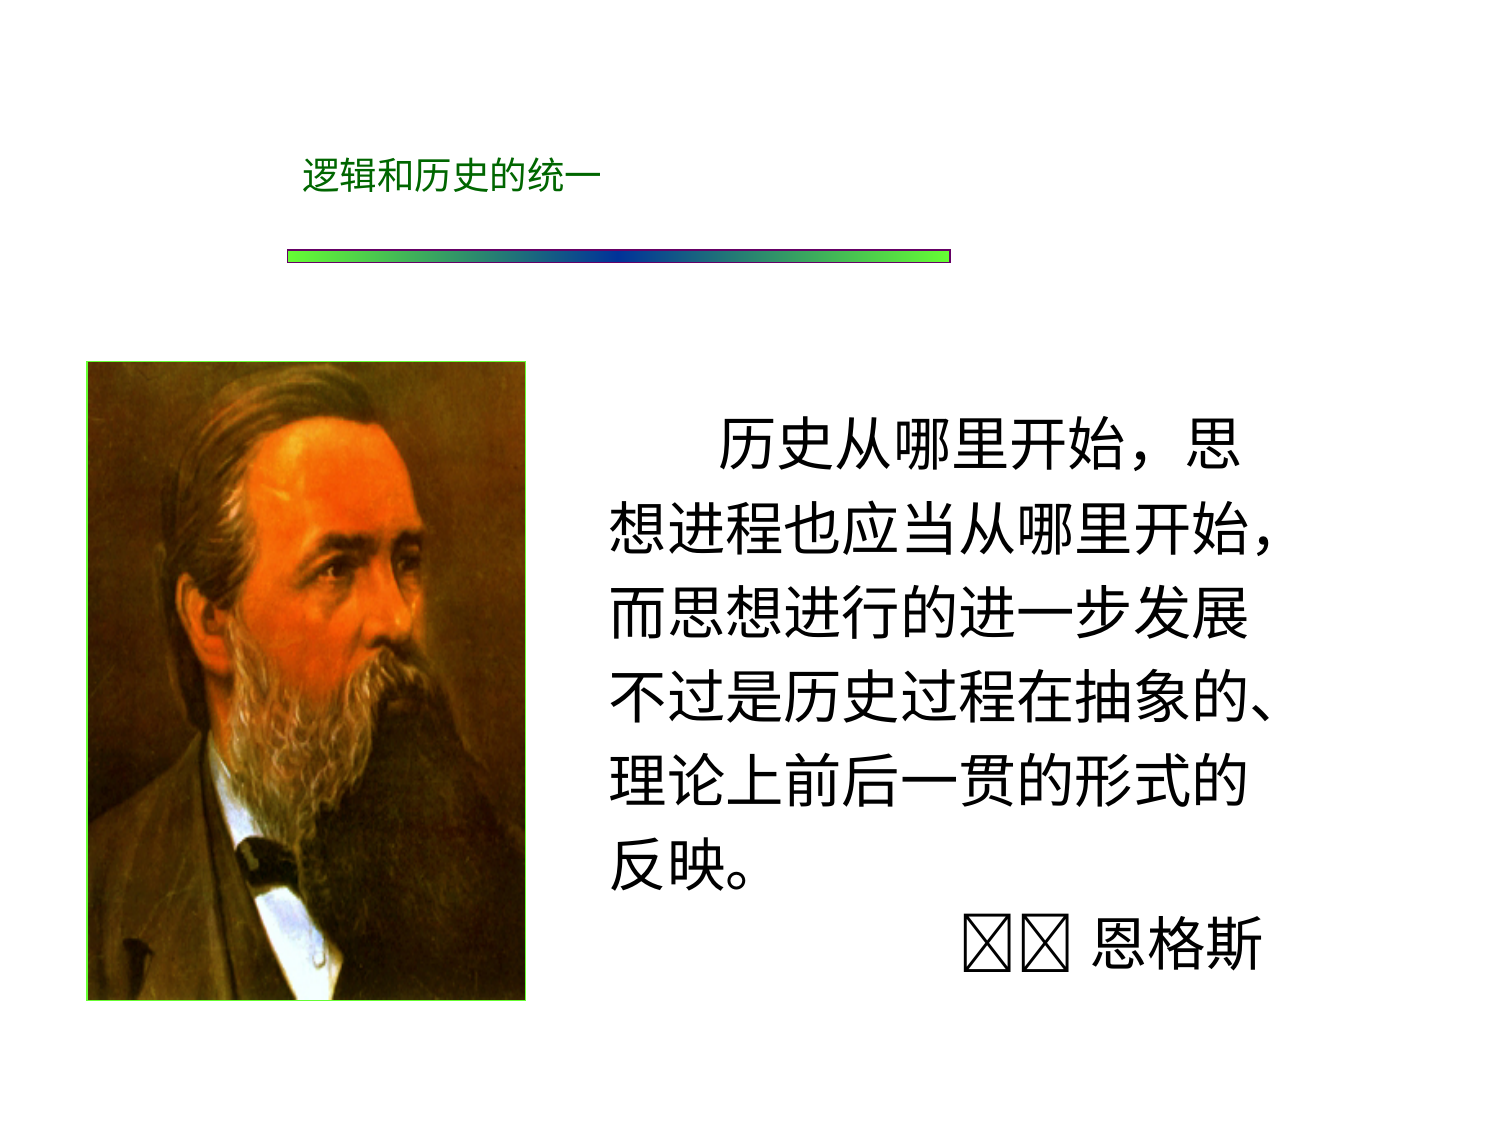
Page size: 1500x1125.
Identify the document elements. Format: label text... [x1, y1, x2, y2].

text_box 恩格斯 [943, 900, 1279, 985]
text_box 逻辑和历史的统一 [287, 99, 963, 250]
text_box 历史从哪里开始，思想进程也应当从哪里开始，而思想进行的进一步发展不过是历史过程在抽象的、理论上前后一贯的形式的反映。 [537, 374, 1305, 988]
picture [87, 362, 526, 1001]
text_box [287, 249, 950, 263]
